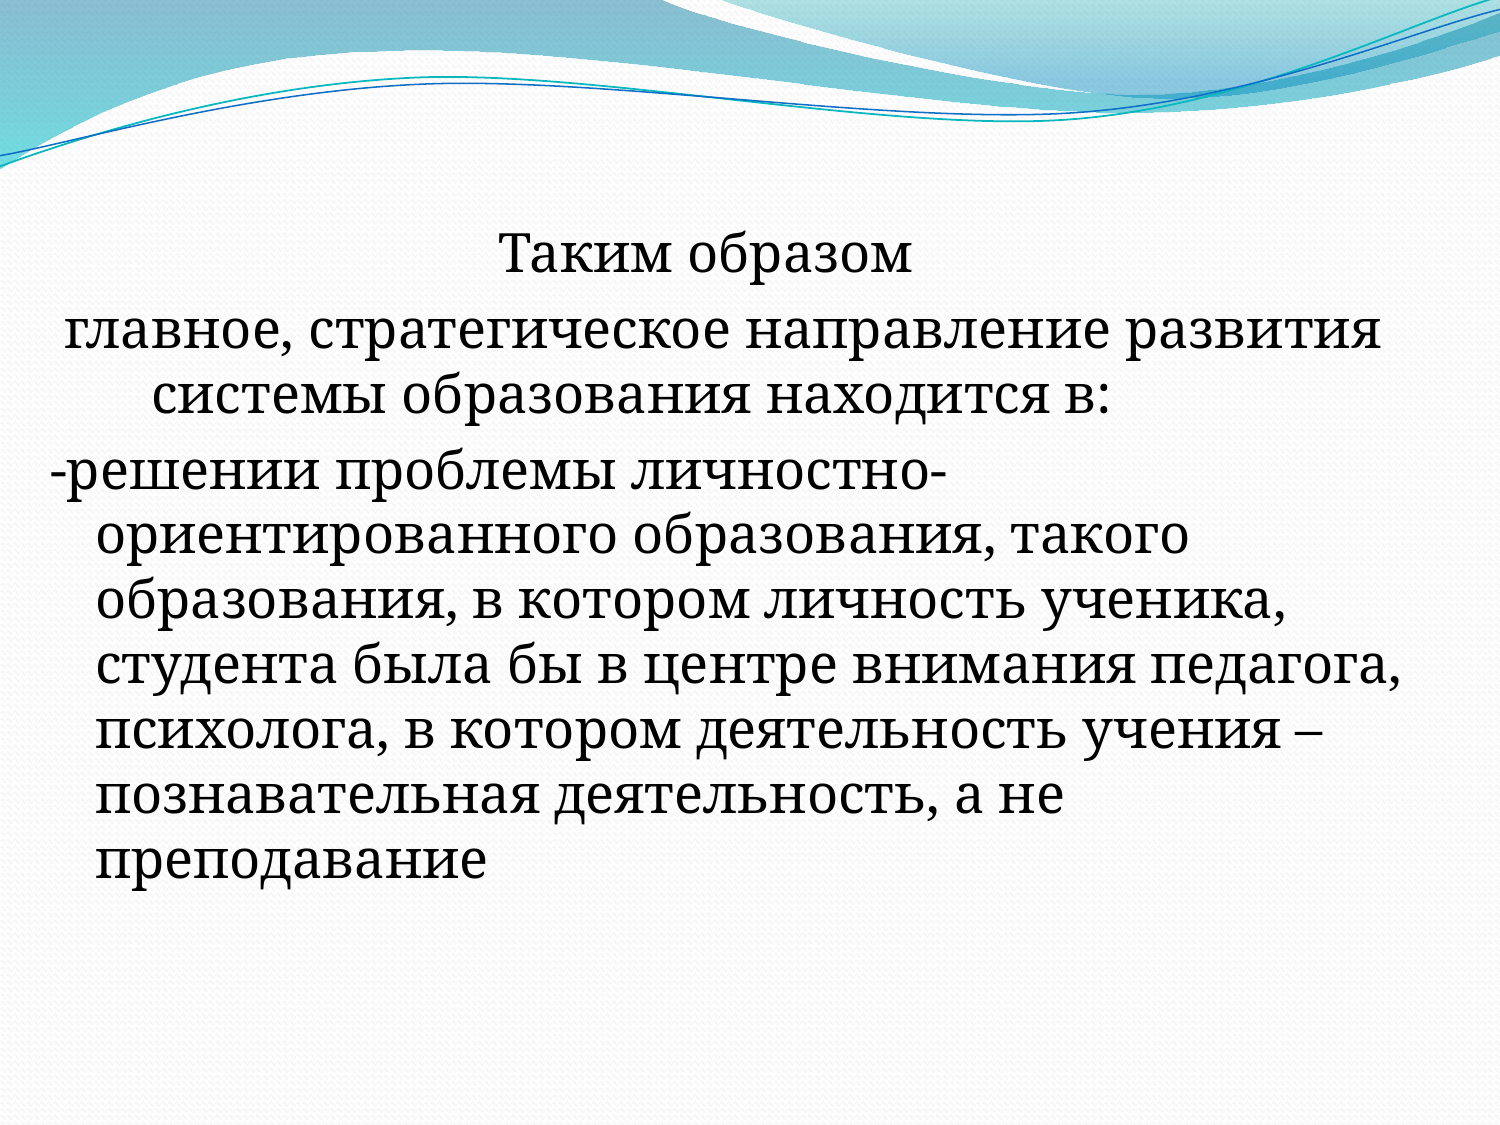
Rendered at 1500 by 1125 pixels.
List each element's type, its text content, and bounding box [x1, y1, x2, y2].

list Таким образом главное, стратегическое направление развития системы образования находится в: -решении проблемы личностно-ориентированного образования, такого образования, в котором личность ученика, студента была бы в центре внимания педагога, психолога, в котором деятельность учения – познавательная деятельность, а не преподавание [34, 210, 1442, 1038]
